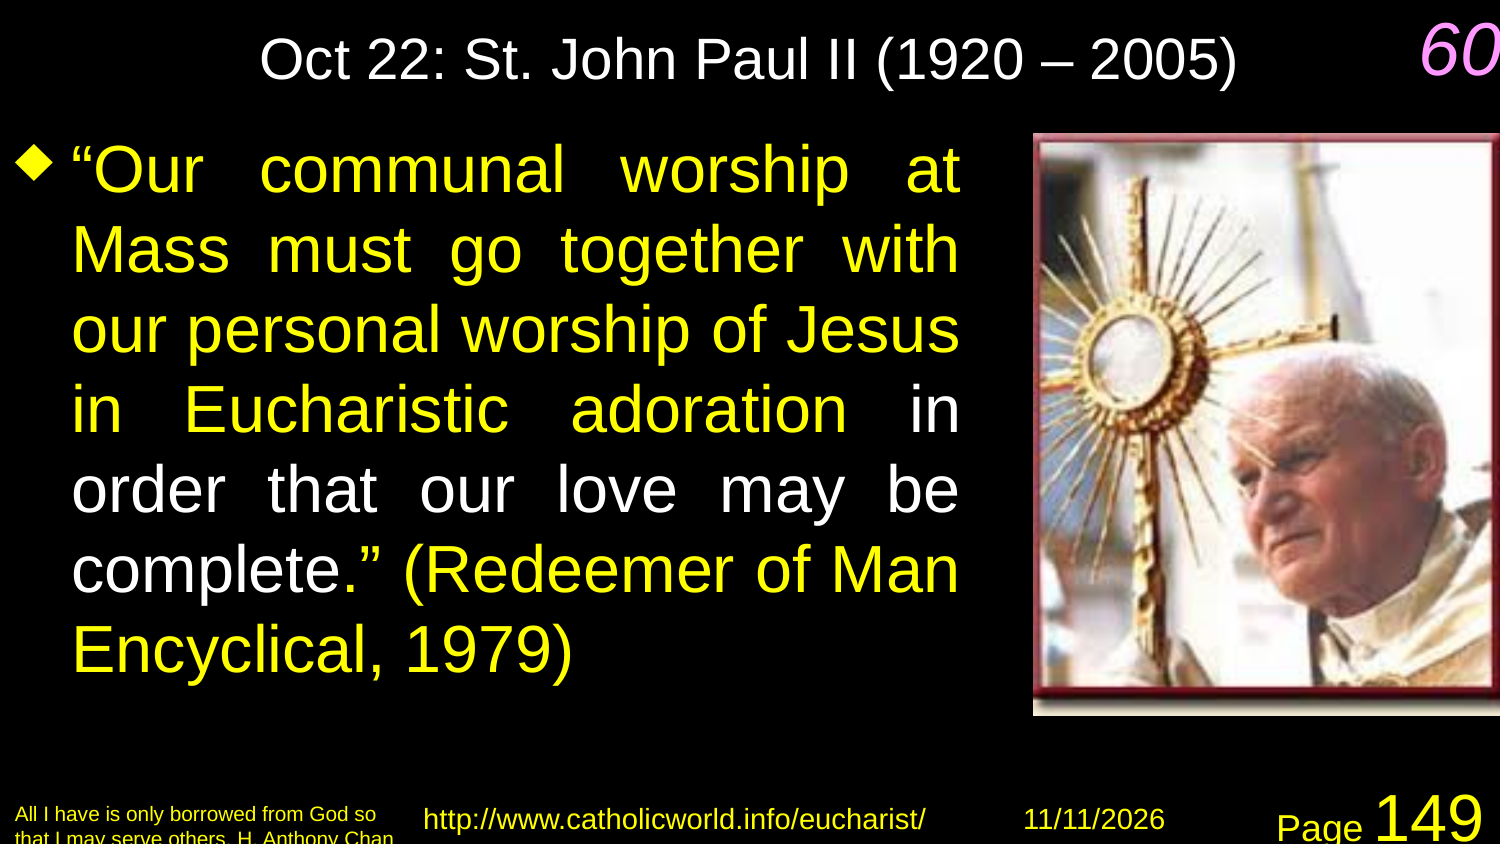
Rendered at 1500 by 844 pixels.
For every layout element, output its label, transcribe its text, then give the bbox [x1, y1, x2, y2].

list “Our communal worship at Mass must go together with our personal worship of Jesus in Eucharistic adoration in order that our love may be complete.” (Redeemer of Man Encyclical, 1979) [0, 117, 977, 799]
title Oct 22: St. John Paul II (1920 – 2005) [0, 0, 1500, 113]
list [1033, 133, 1500, 716]
text_box 60 [1418, 0, 1500, 91]
